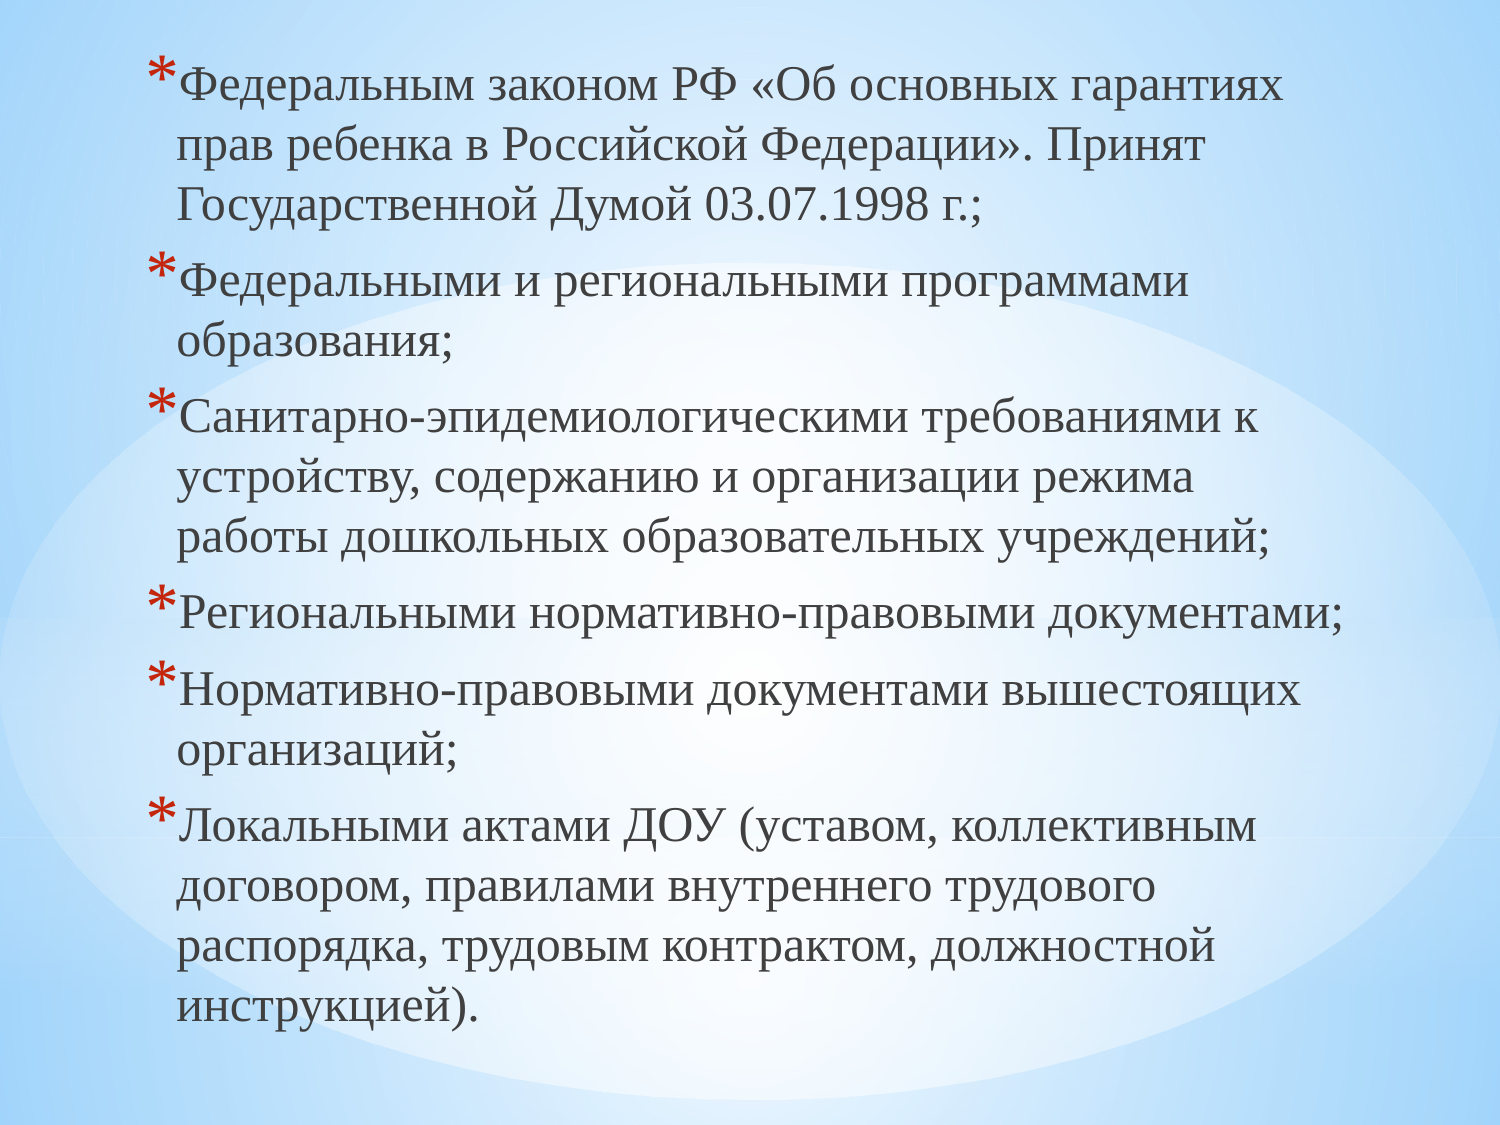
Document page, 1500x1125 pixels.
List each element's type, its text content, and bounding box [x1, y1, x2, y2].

list Федеральным законом РФ «Об основных гарантиях прав ребенка в Российской Федерации». Принят Государственной Думой 03.07.1998 г.; Федеральными и региональными программами образования; Санитарно-эпидемиологическими требованиями к устройству, содержанию и организации режима работы дошкольных образовательных учреждений; Региональными нормативно-правовыми документами; Нормативно-правовыми документами вышестоящих организаций; Локальными актами ДОУ (уставом, коллективным договором, правилами внутреннего трудового распорядка, трудовым контрактом, должностной инструкцией). [123, 42, 1365, 1071]
